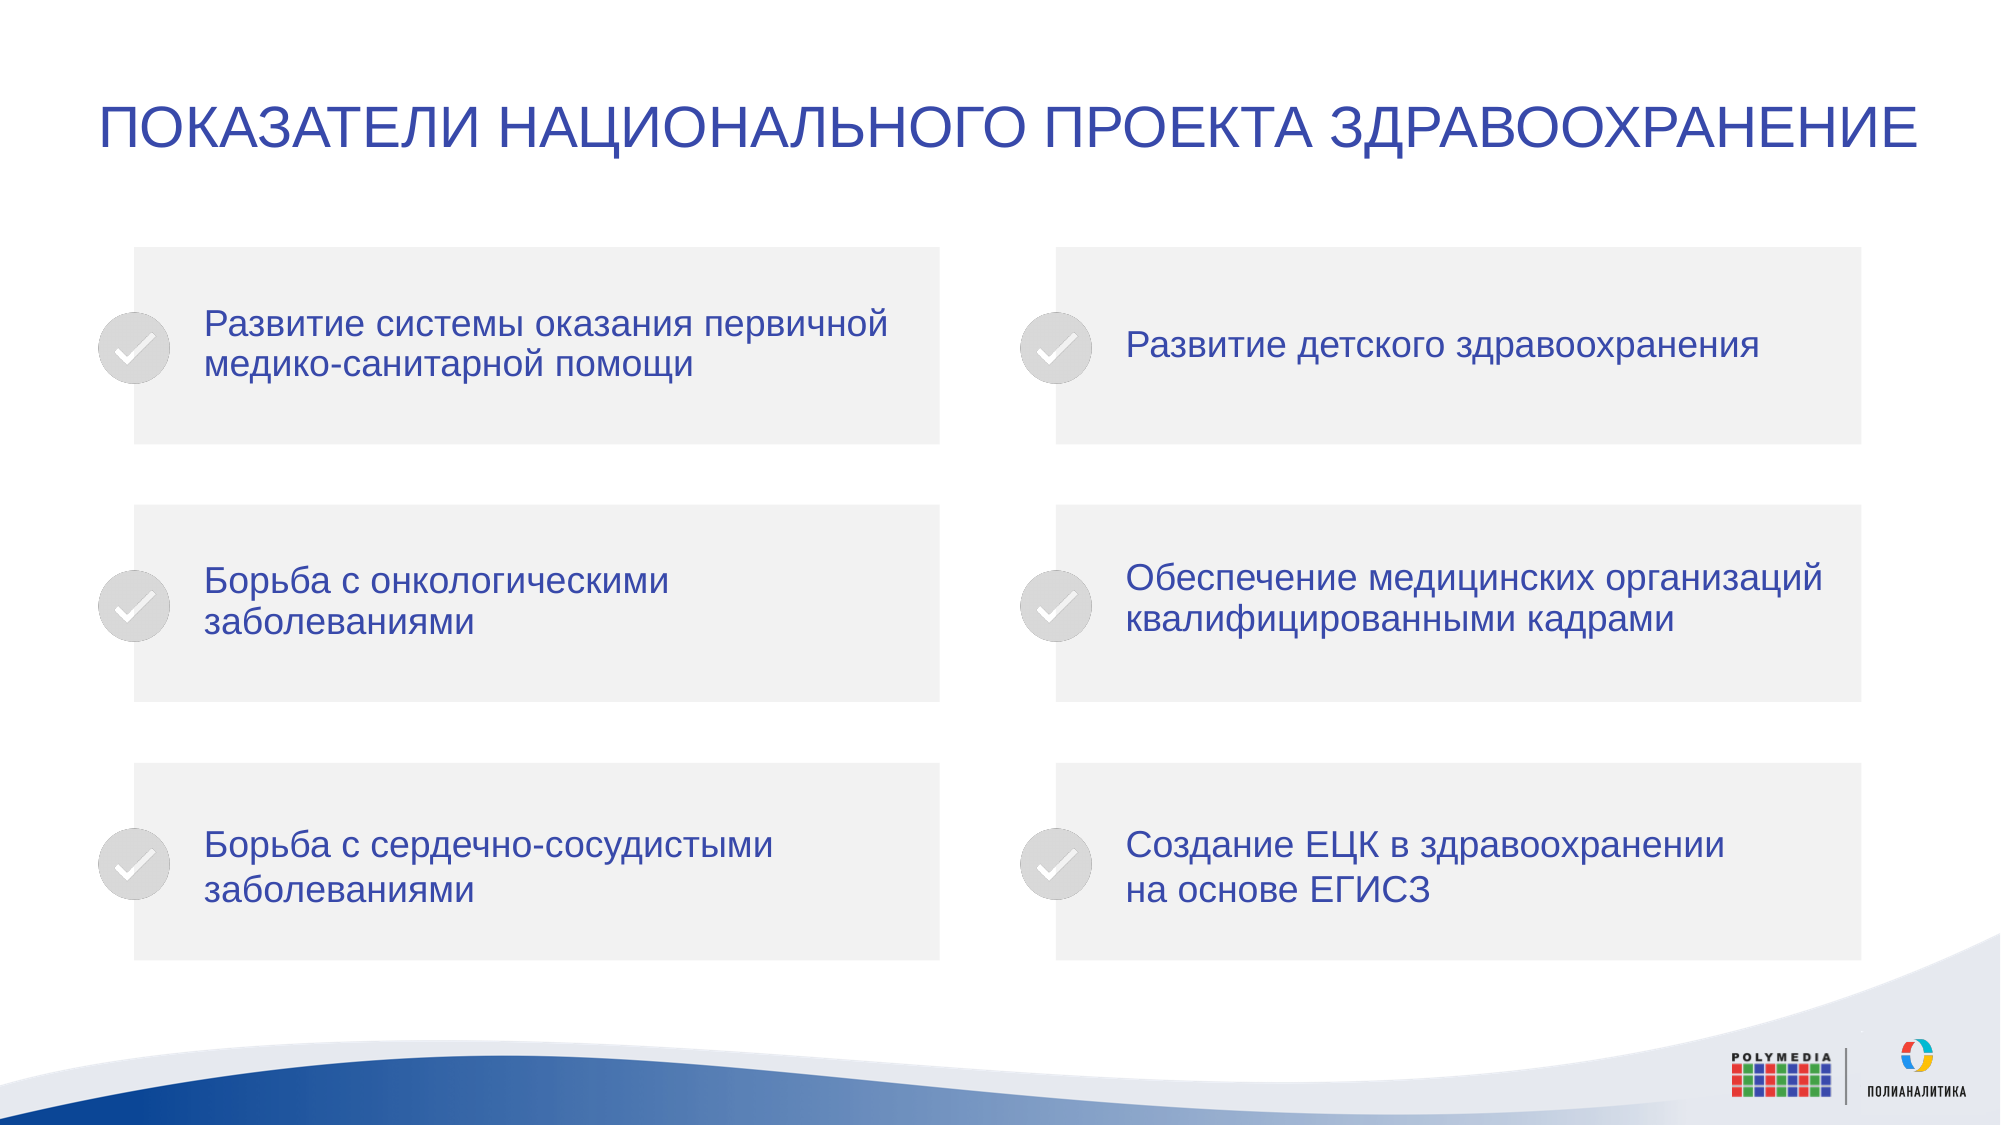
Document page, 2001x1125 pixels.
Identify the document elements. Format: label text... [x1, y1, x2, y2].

text_box [133, 762, 941, 961]
text_box [1055, 246, 1862, 445]
text_box [133, 246, 941, 445]
text_box [1055, 504, 1862, 703]
picture [89, 561, 179, 651]
text_box Борьба с онкологическими заболеваниями [189, 554, 940, 702]
title ПОКАЗАТЕЛИ НАЦИОНАЛЬНОГО ПРОЕКТА ЗДРАВООХРАНЕНИЕ [83, 90, 2000, 189]
text_box [1055, 762, 1862, 961]
text_box Борьба с сердечно-сосудистыми заболеваниями [189, 812, 940, 961]
picture [1011, 561, 1101, 651]
text_box Развитие детского здравоохранения [1110, 317, 1862, 465]
picture [0, 819, 2001, 1125]
text_box Обеспечение медицинских организаций квалифицированными кадрами [1110, 551, 1862, 699]
text_box [133, 504, 941, 703]
text_box Развитие системы оказания первичной медико-санитарной помощи [189, 296, 940, 445]
picture [89, 303, 179, 393]
text_box Создание ЕЦК в здравоохранении на основе ЕГИСЗ [1110, 812, 1789, 961]
picture [1011, 303, 1101, 393]
